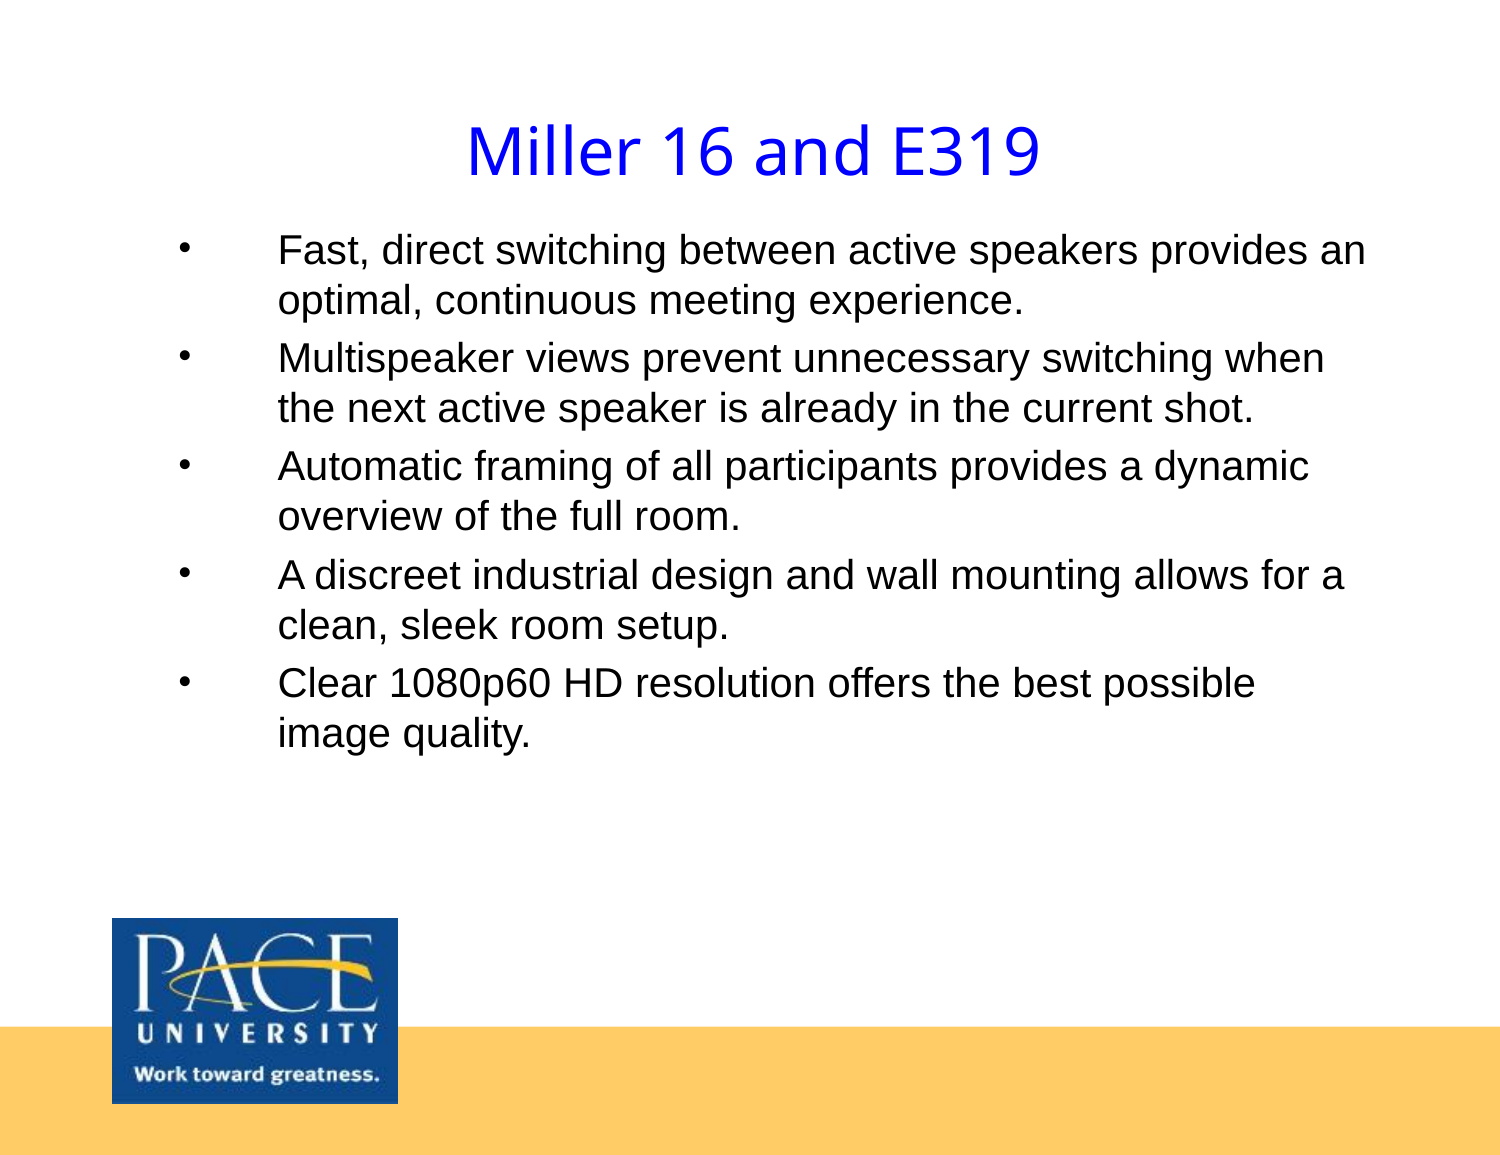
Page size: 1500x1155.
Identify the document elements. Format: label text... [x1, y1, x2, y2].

picture [112, 918, 398, 1104]
list Fast, direct switching between active speakers provides an optimal, continuous meeting experience. Multispeaker views prevent unnecessary switching when the next active speaker is already in the current shot. Automatic framing of all participants provides a dynamic overview of the full room. A discreet industrial design and wall mounting allows for a clean, sleek room setup. Clear 1080p60 HD resolution offers the best possible image quality. [162, 214, 1396, 751]
title Miller 16 and E319 [137, 102, 1371, 196]
